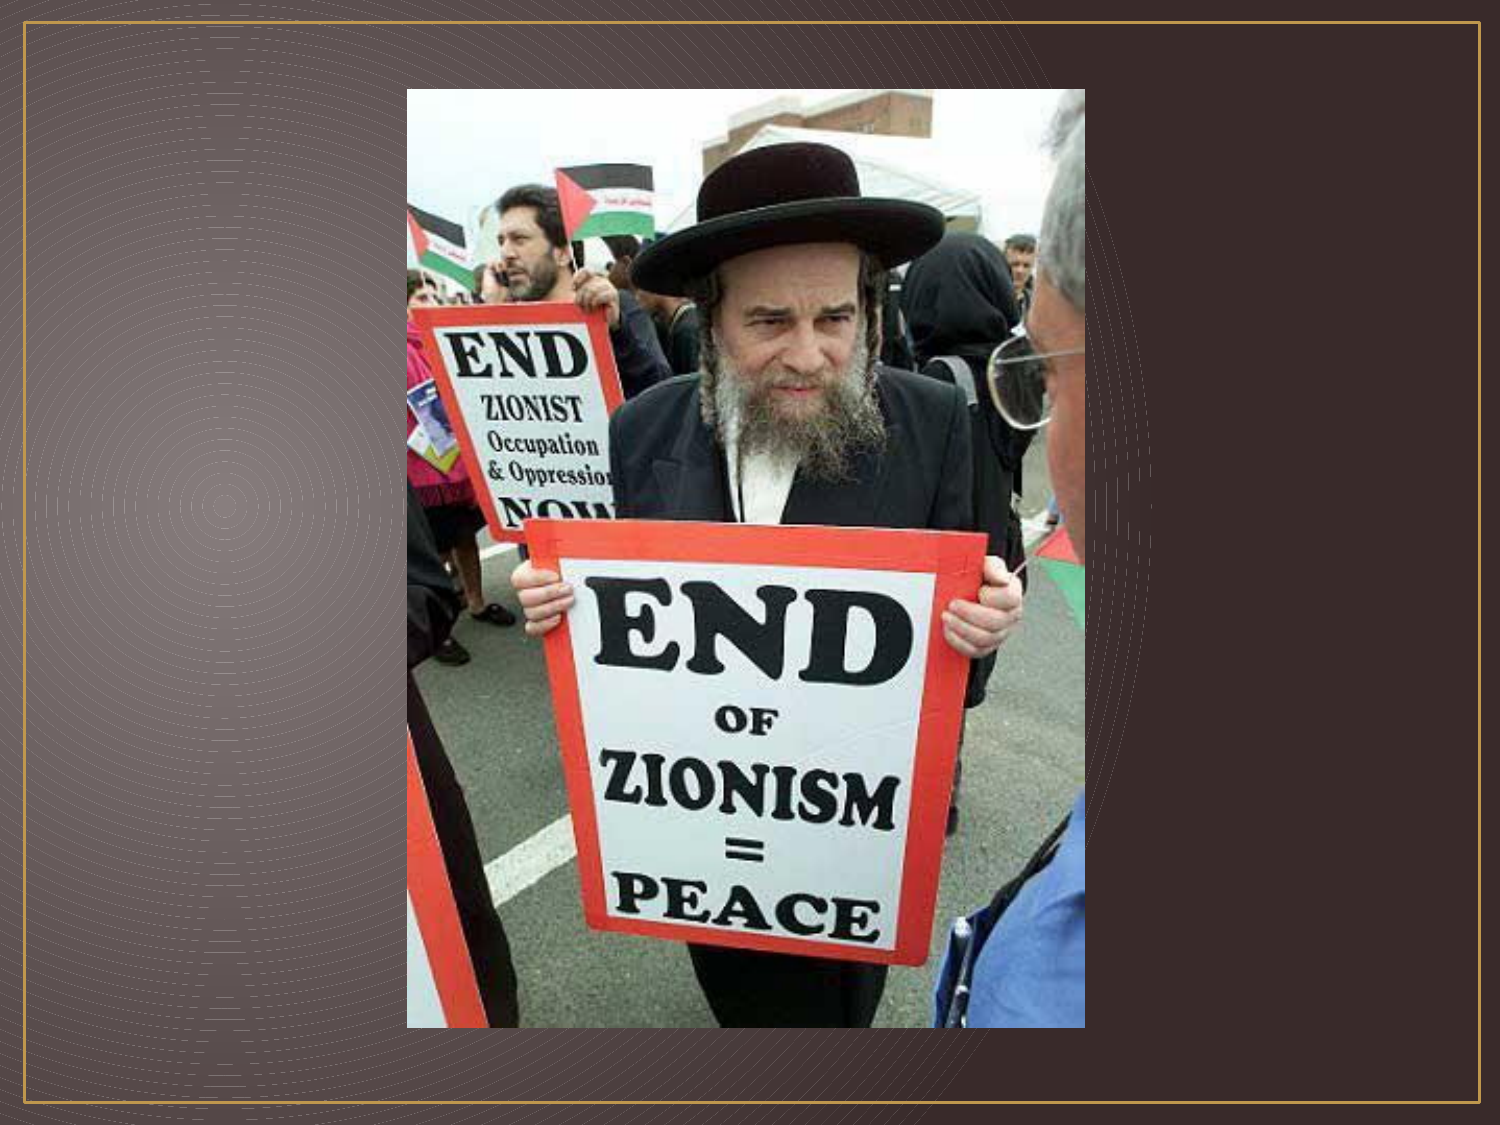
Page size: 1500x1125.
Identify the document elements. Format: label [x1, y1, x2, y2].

picture [407, 89, 1085, 1028]
